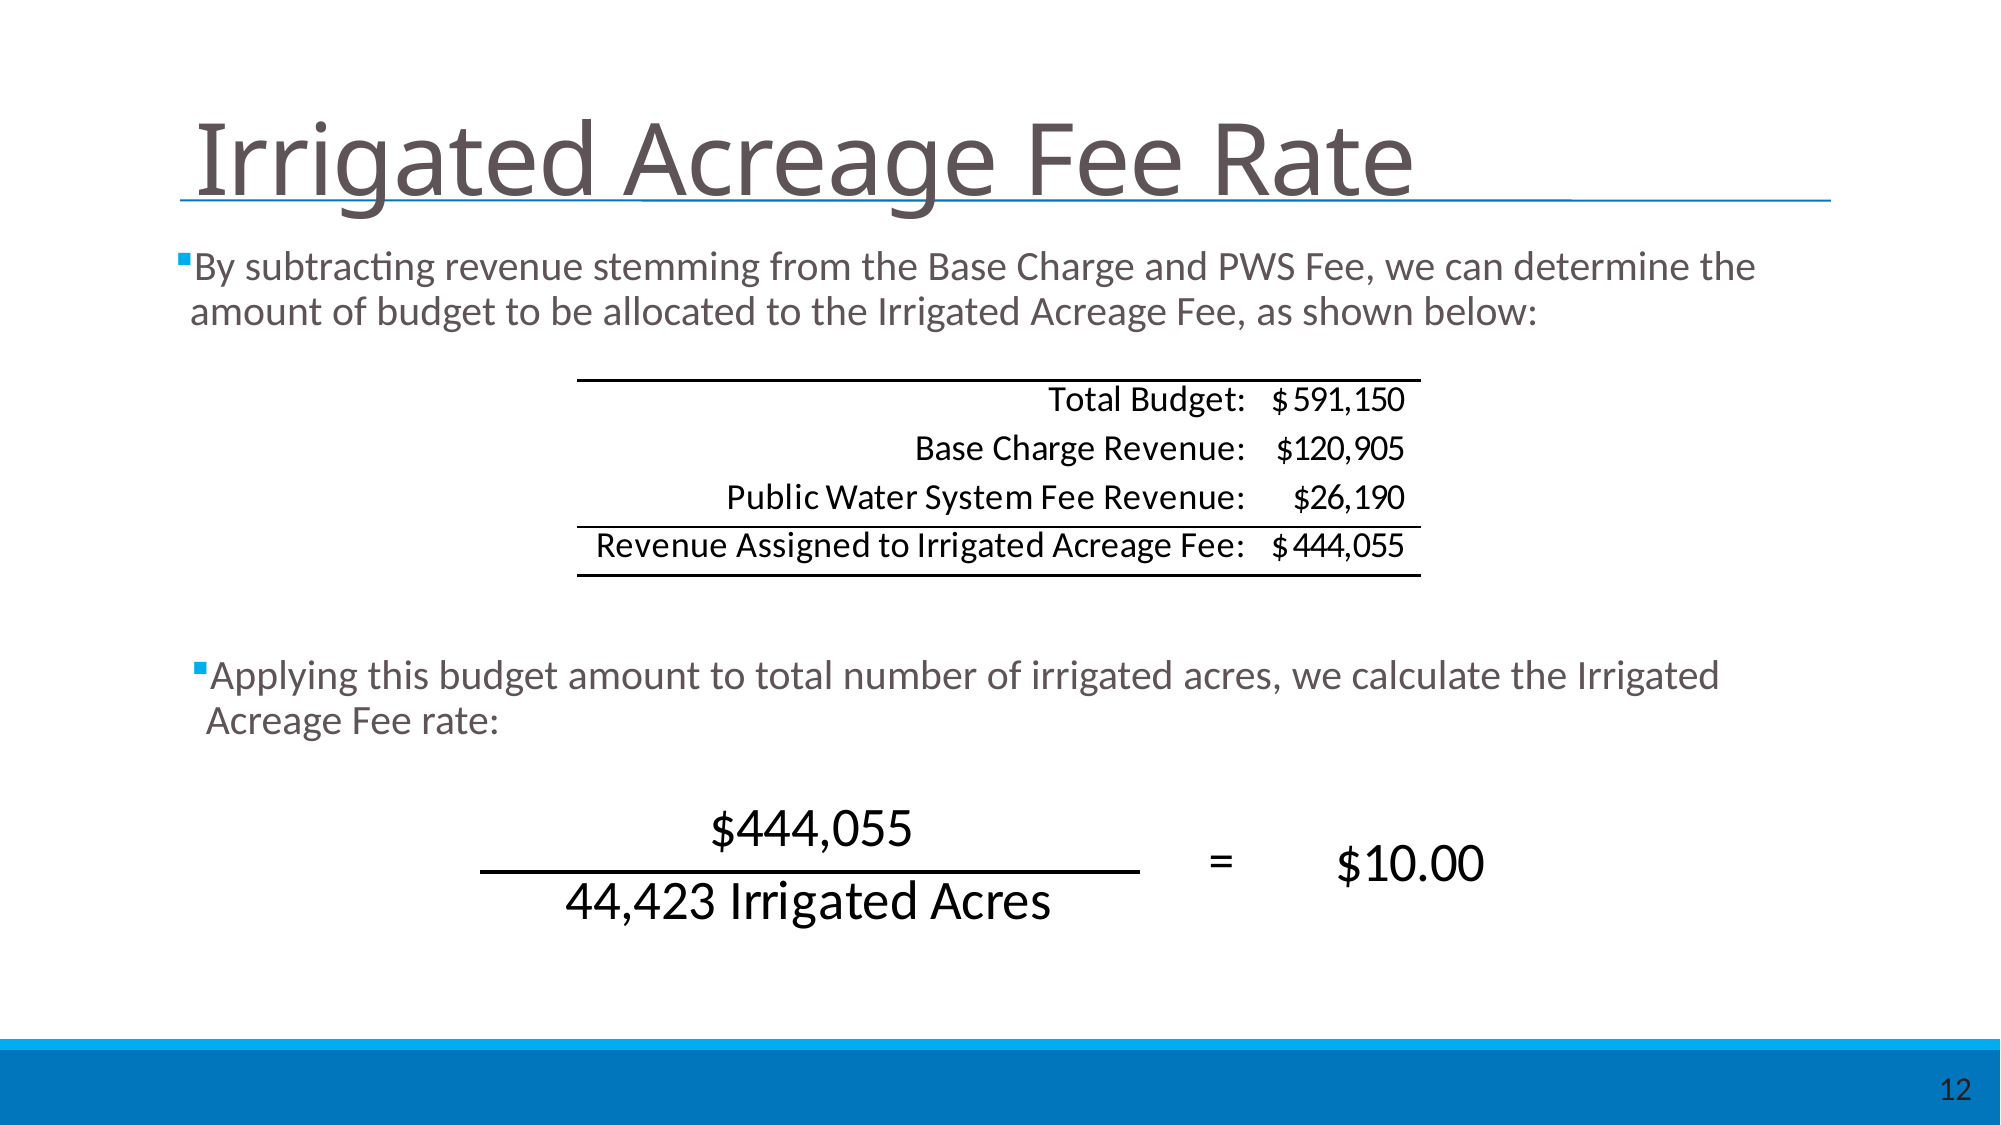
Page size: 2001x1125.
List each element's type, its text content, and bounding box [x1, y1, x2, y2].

picture [479, 796, 1521, 948]
slide_number 12 [1537, 1057, 1987, 1118]
picture [576, 378, 1424, 580]
text_box Applying this budget amount to total number of irrigated acres, we calculate the Irrigated Acreage Fee rate: [190, 646, 1841, 785]
title Irrigated Acreage Fee Rate [180, 47, 1830, 224]
list By subtracting revenue stemming from the Base Charge and PWS Fee, we can determine the amount of budget to be allocated to the Irrigated Acreage Fee, as shown below: [174, 236, 1825, 375]
